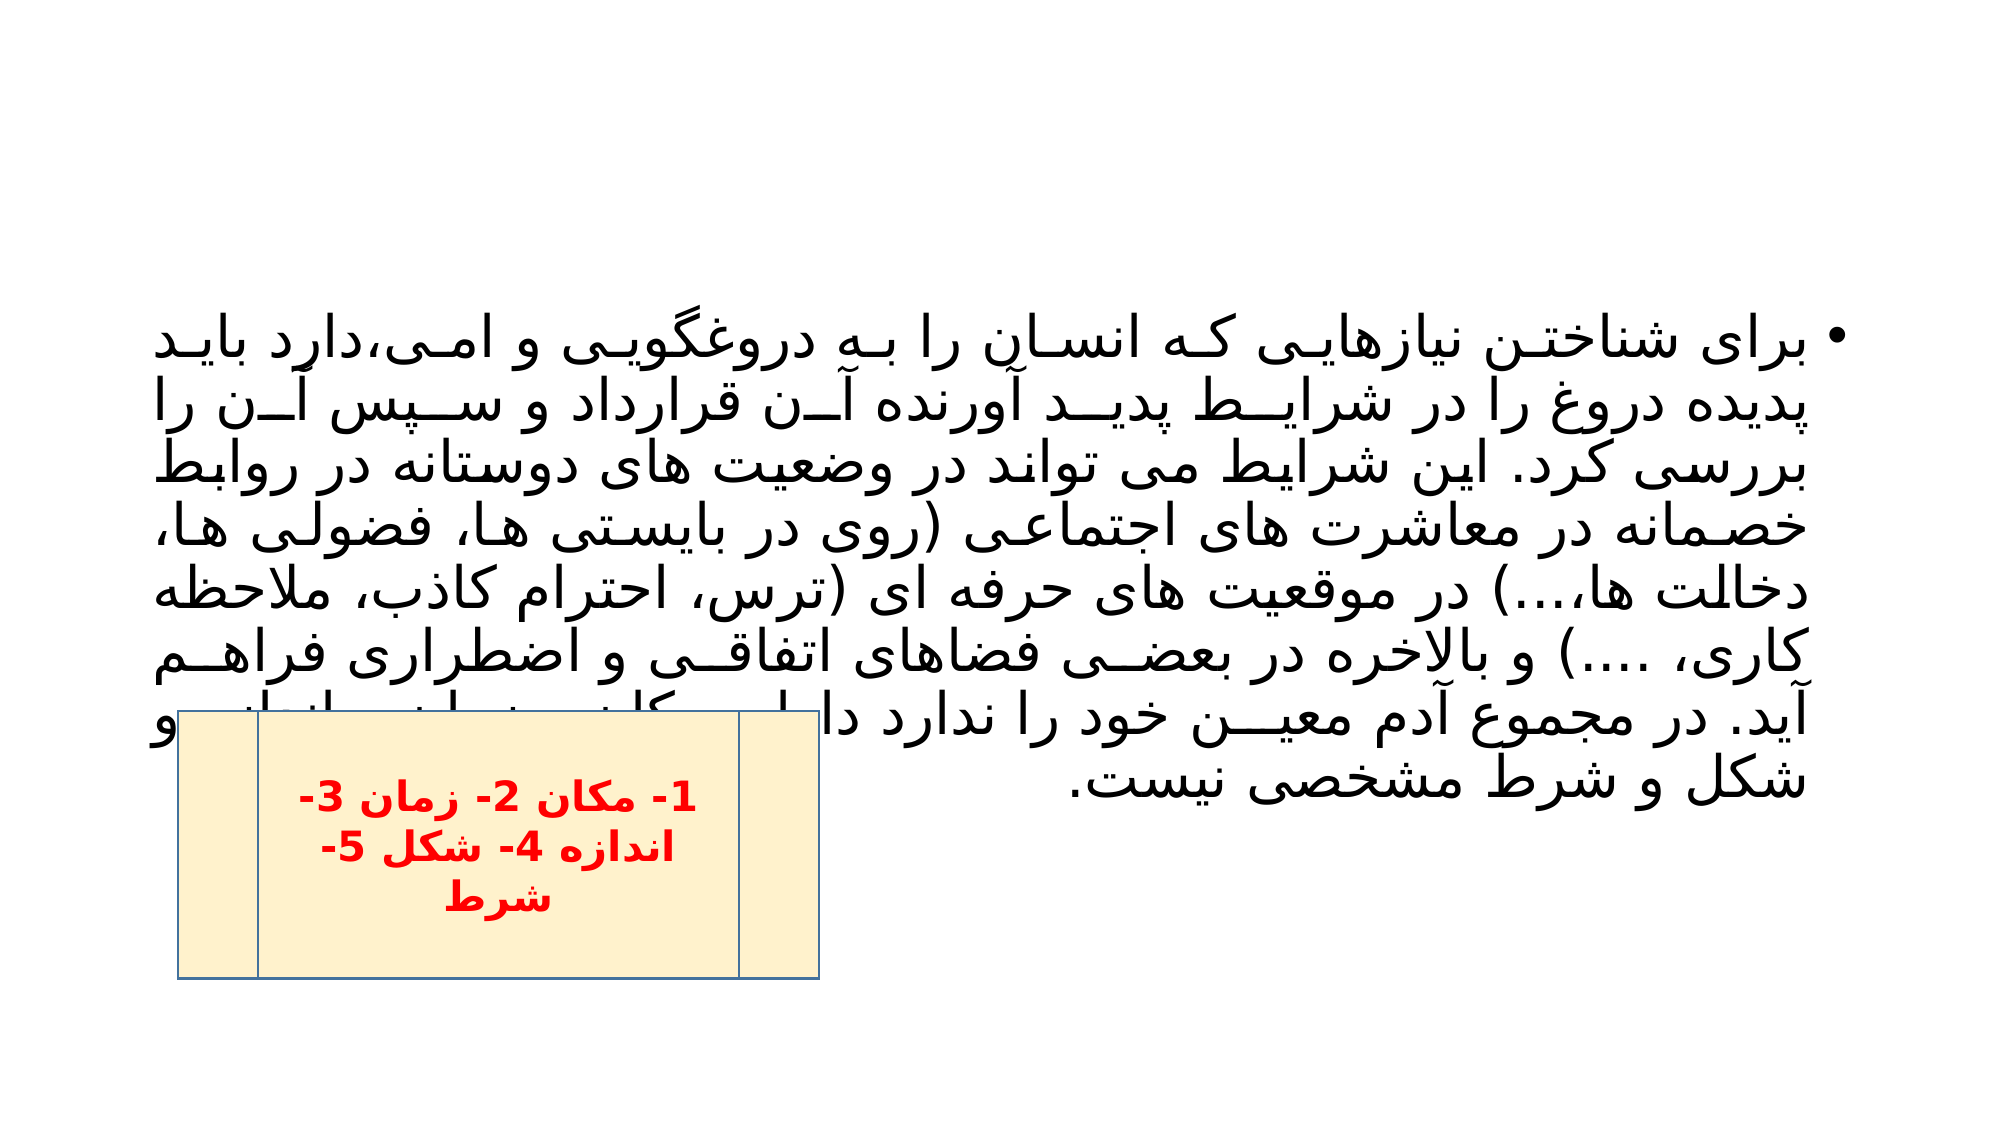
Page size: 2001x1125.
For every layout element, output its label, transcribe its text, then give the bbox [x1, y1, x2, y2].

list برای شناختن نیازهایی که انسان را به دروغگویی و امی،دارد باید پدیده دروغ را در شرایط پدید آورنده آن قرارداد و سپس آن را بررسی کرد. این شرایط می تواند در وضعیت های دوستانه در روابط خصمانه در معاشرت های اجتماعی (روی در بایستی ها، فضولی ها، دخالت ها،...) در موقعیت های حرفه ای (ترس، احترام کاذب، ملاحظه کاری، ....) و بالاخره در بعضی فضاهای اتفاقی و اضطراری فراهم آید. در مجموع آدم معین خود را ندارد دارای مکان و زمان و اندازه و شکل و شرط مشخصی نیست. [137, 299, 1863, 1014]
text_box 1- مکان 2- زمان 3- اندازه 4- شکل 5- شرط [177, 710, 820, 980]
